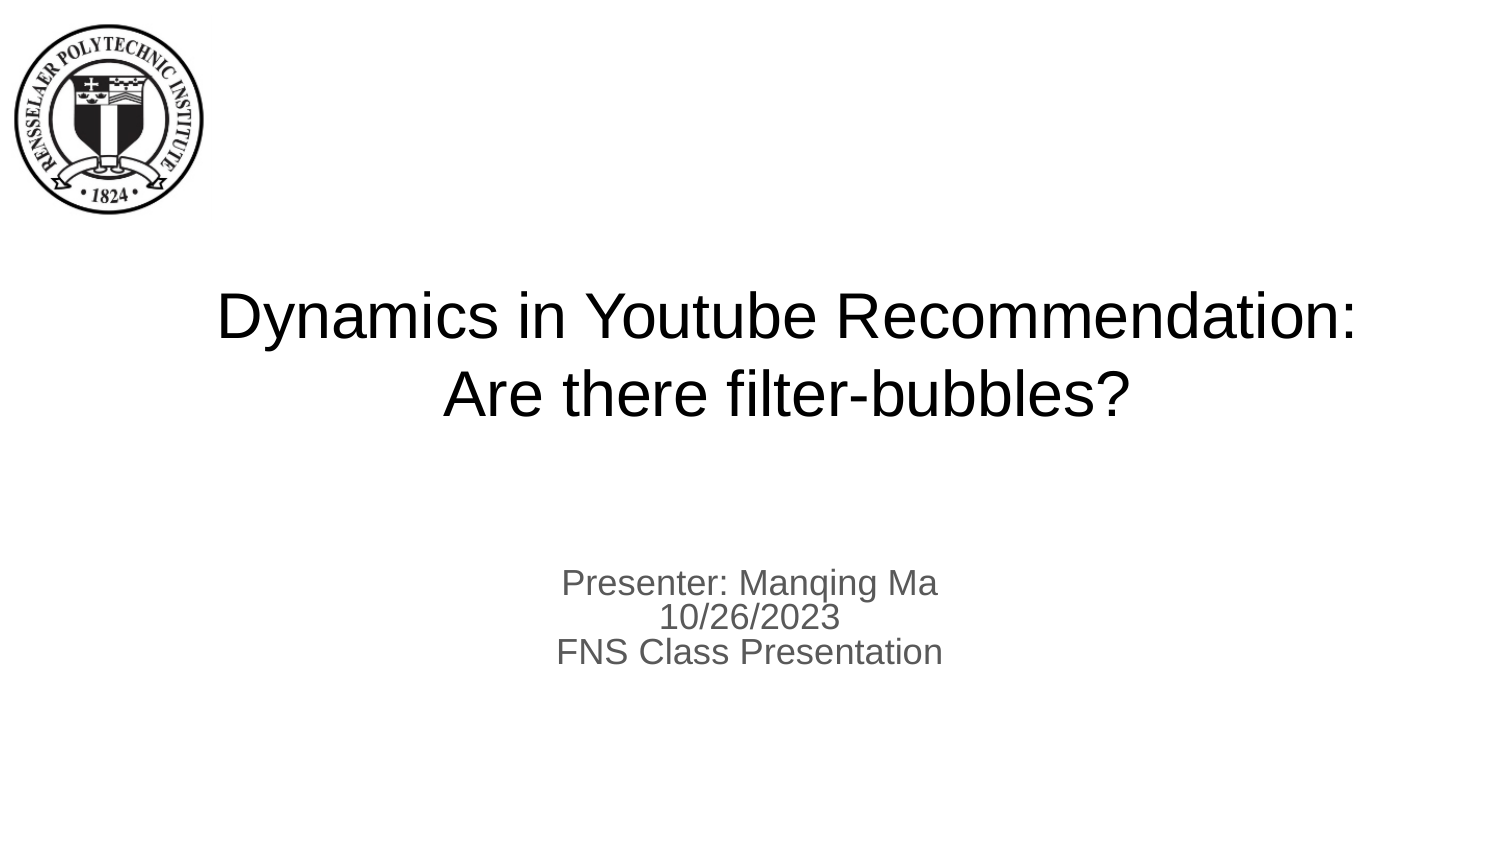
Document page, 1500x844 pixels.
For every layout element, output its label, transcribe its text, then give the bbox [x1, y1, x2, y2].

picture [0, 15, 212, 224]
subtitle Presenter: Manqing Ma 10/26/2023 FNS Class Presentation [51, 552, 1449, 683]
title Dynamics in Youtube Recommendation: Are there filter-bubbles? [88, 184, 1487, 522]
